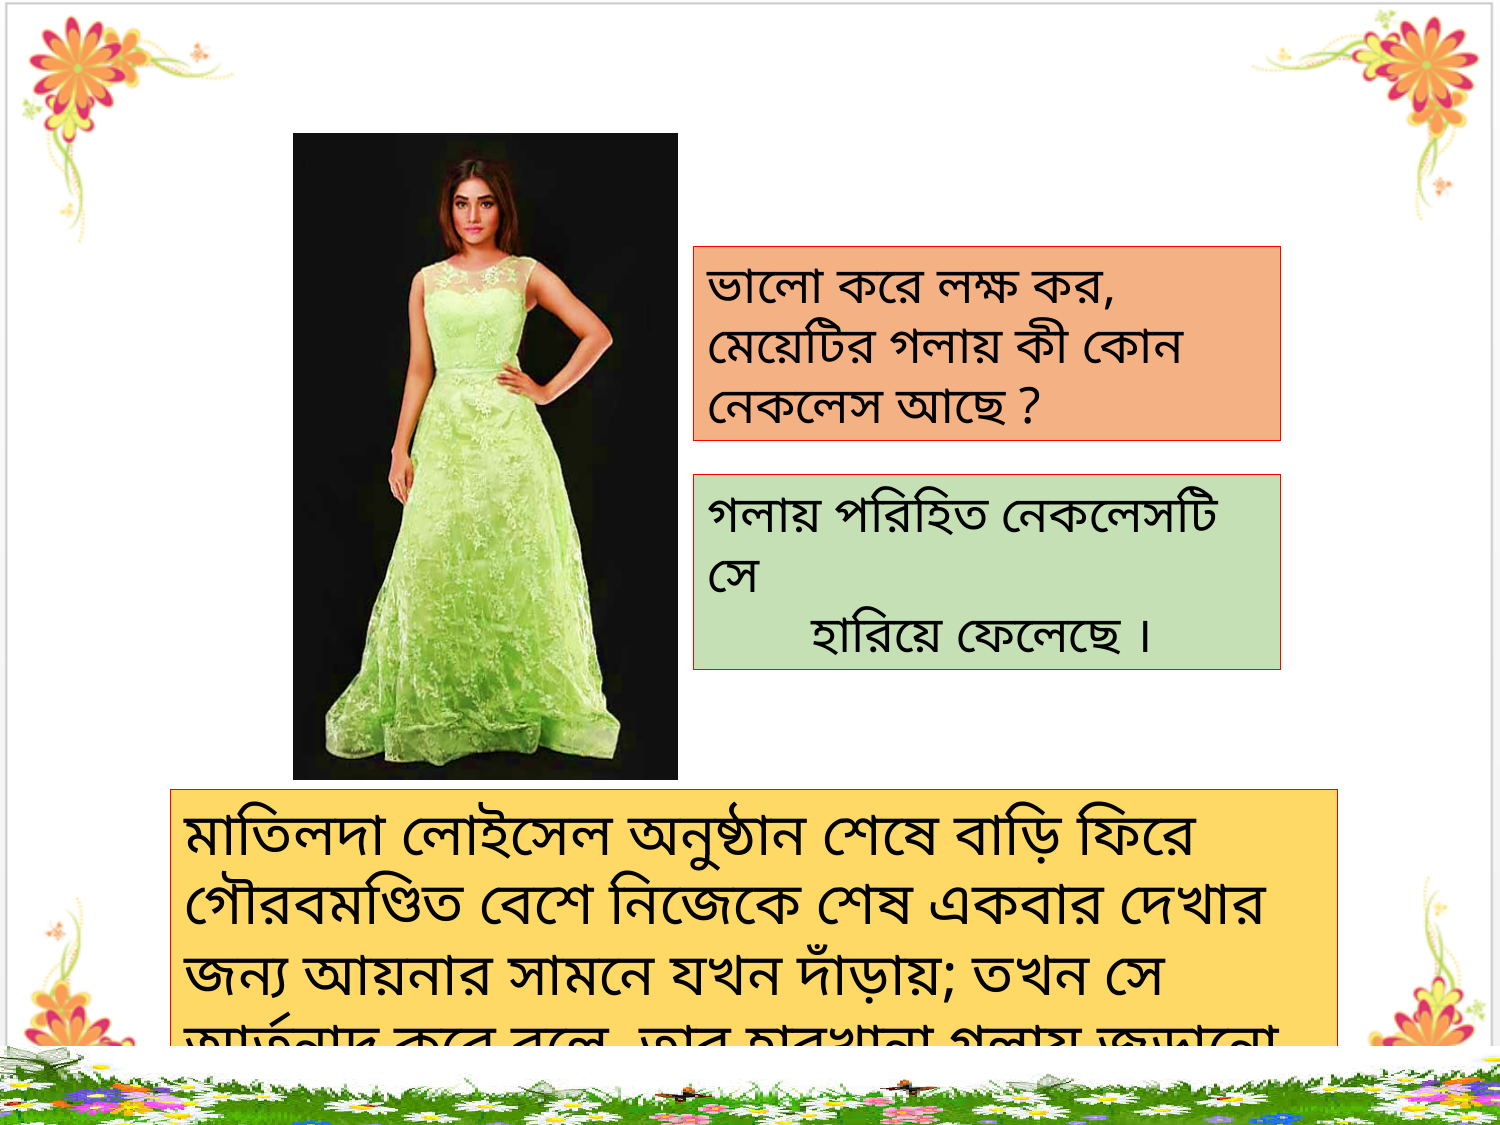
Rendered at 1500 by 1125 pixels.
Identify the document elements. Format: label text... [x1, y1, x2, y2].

text_box মাতিলদা লোইসেল অনুষ্ঠান শেষে বাড়ি ফিরে গৌরবমণ্ডিত বেশে নিজেকে শেষ একবার দেখার জন্য আয়নার সামনে যখন দাঁড়ায়; তখন সে আর্তনাদ করে বলে, তার হারখানা গলায় জড়ানো নেই । [170, 789, 1338, 1046]
picture [0, 0, 1500, 1046]
text_box গলায় পরিহিত নেকলেসটি সে হারিয়ে ফেলেছে । [693, 474, 1281, 670]
text_box [0, 1046, 1500, 1125]
text_box ভালো করে লক্ষ কর, মেয়েটির গলায় কী কোন নেকলেস আছে ? [693, 246, 1281, 441]
